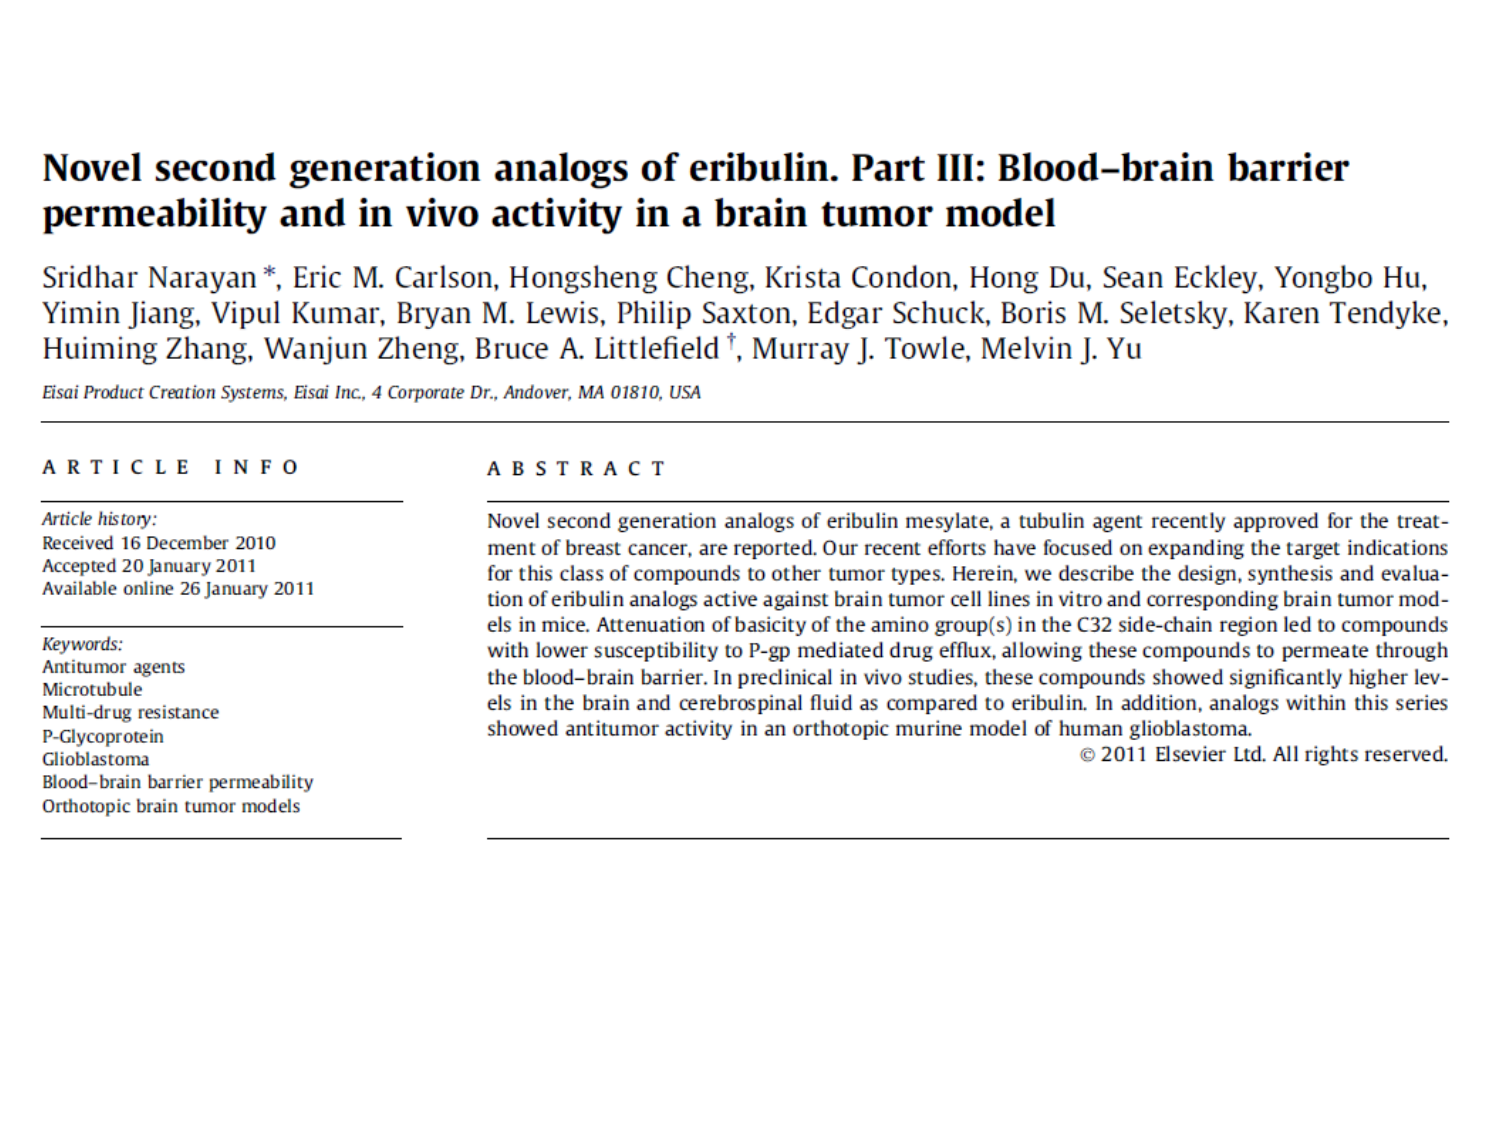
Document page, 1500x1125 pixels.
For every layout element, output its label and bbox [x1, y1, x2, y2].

picture [24, 137, 1476, 841]
